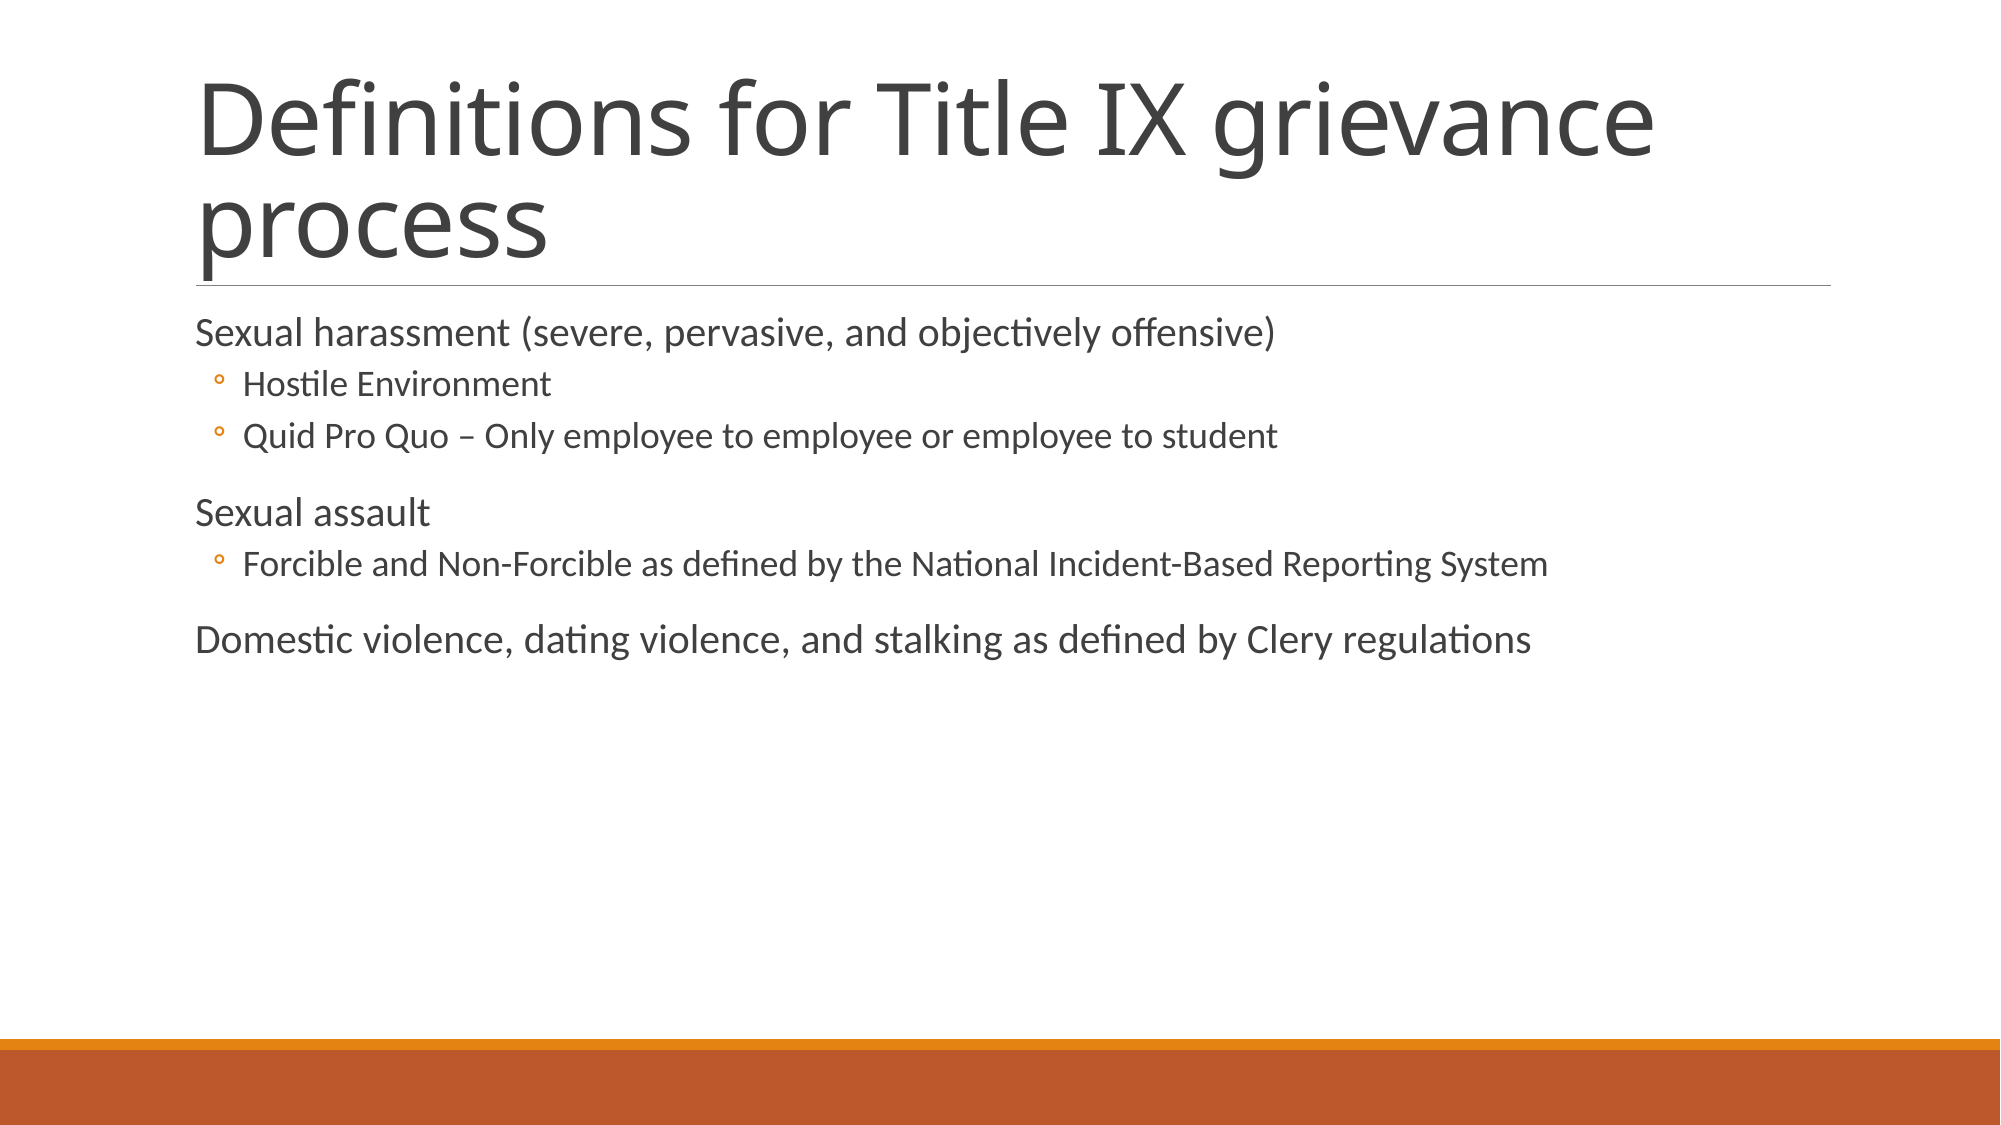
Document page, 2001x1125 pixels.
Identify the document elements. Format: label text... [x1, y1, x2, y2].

title Definitions for Title IX grievance process [180, 47, 1830, 285]
list Sexual harassment (severe, pervasive, and objectively offensive) Hostile Environment Quid Pro Quo – Only employee to employee or employee to student Sexual assault Forcible and Non-Forcible as defined by the National Incident-Based Reporting System Domestic violence, dating violence, and stalking as defined by Clery regulations [180, 302, 1830, 963]
